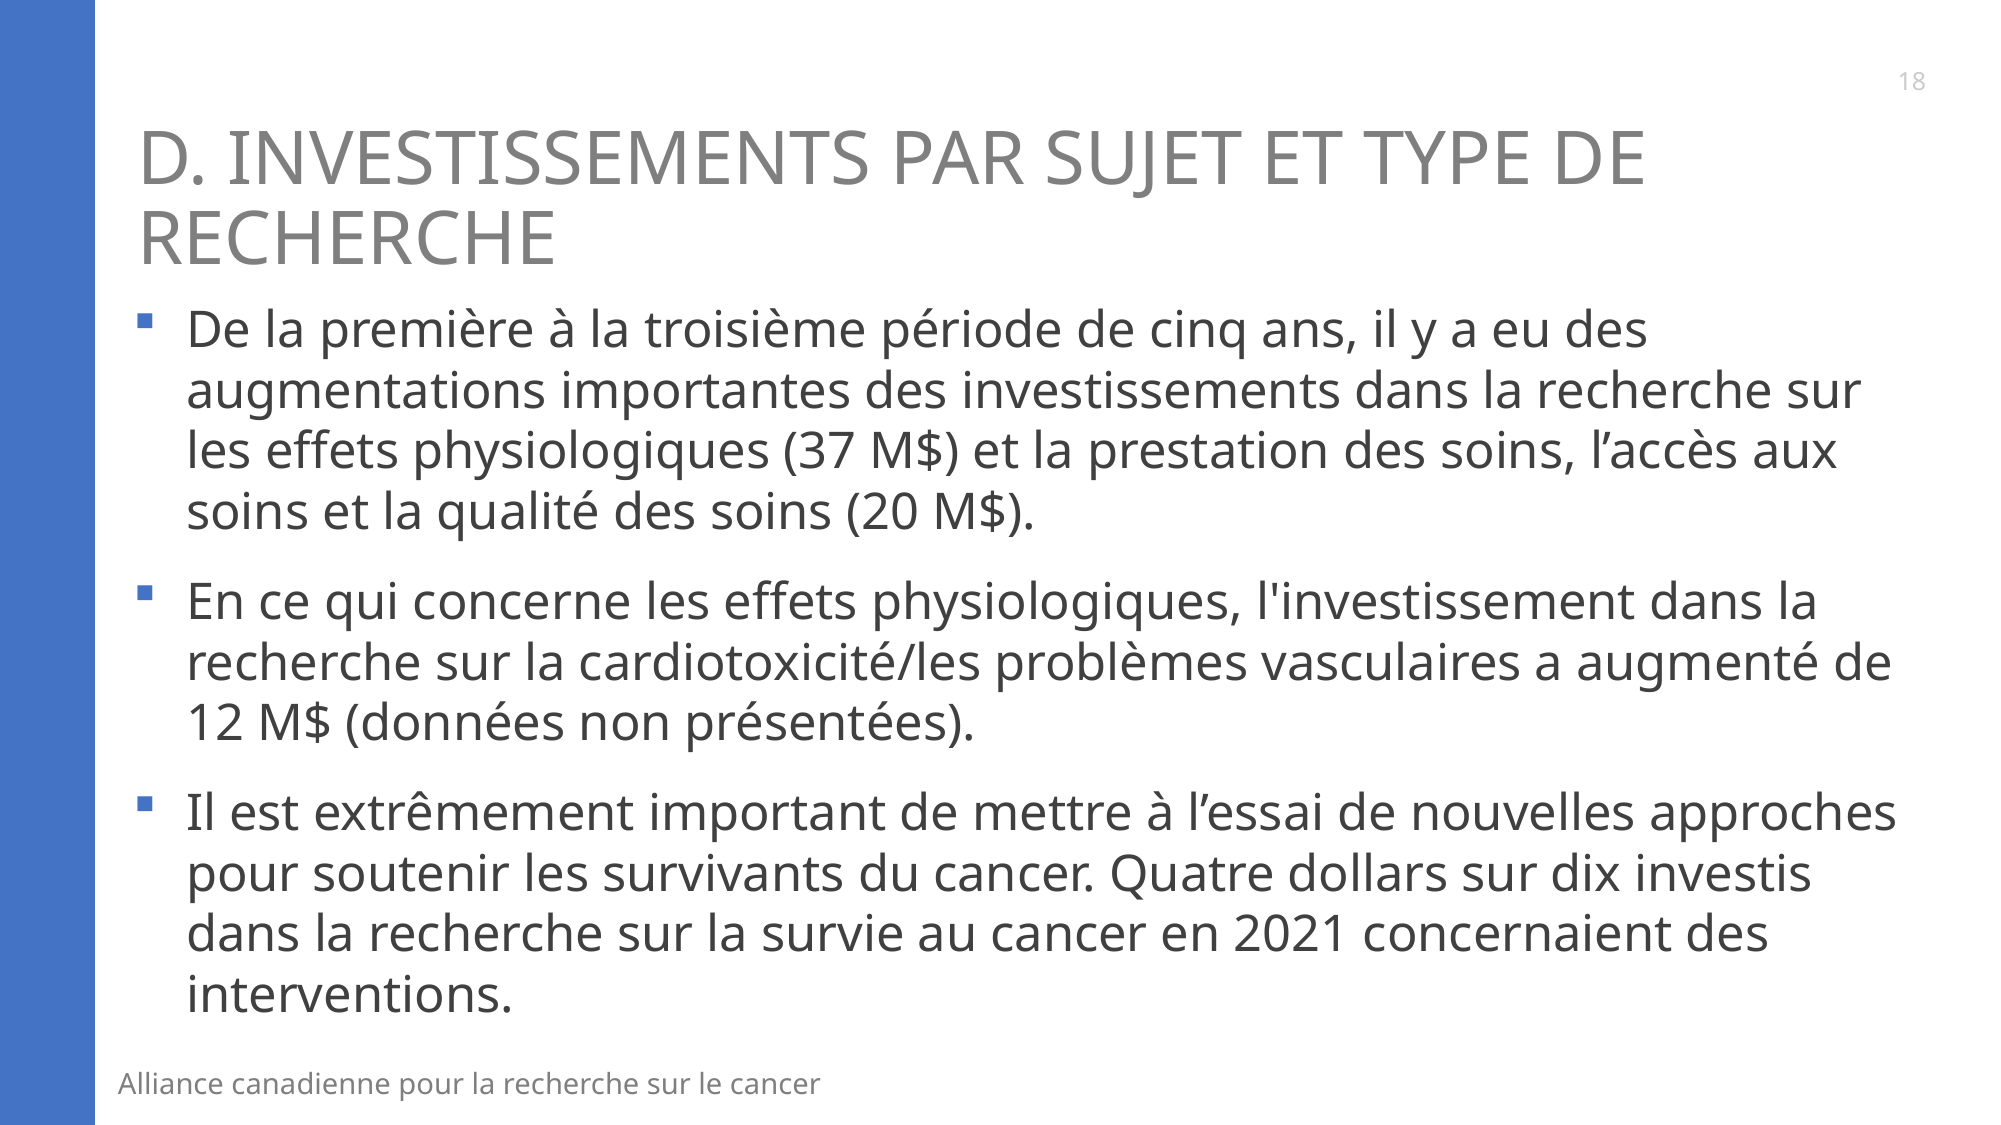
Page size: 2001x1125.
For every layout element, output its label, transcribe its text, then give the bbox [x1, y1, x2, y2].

title D. Investissements par sujet ET TYPE DE RECHERCHE [122, 112, 1938, 290]
slide_number 18 [1491, 52, 1942, 113]
list De la première à la troisième période de cinq ans, il y a eu des augmentations importantes des investissements dans la recherche sur les effets physiologiques (37 M$) et la prestation des soins, l’accès aux soins et la qualité des soins (20 M$). En ce qui concerne les effets physiologiques, l'investissement dans la recherche sur la cardiotoxicité/les problèmes vasculaires a augmenté de 12 M$ (données non présentées). Il est extrêmement important de mettre à l’essai de nouvelles approches pour soutenir les survivants du cancer. Quatre dollars sur dix investis dans la recherche sur la survie au cancer en 2021 concernaient des interventions. [118, 289, 1938, 1036]
